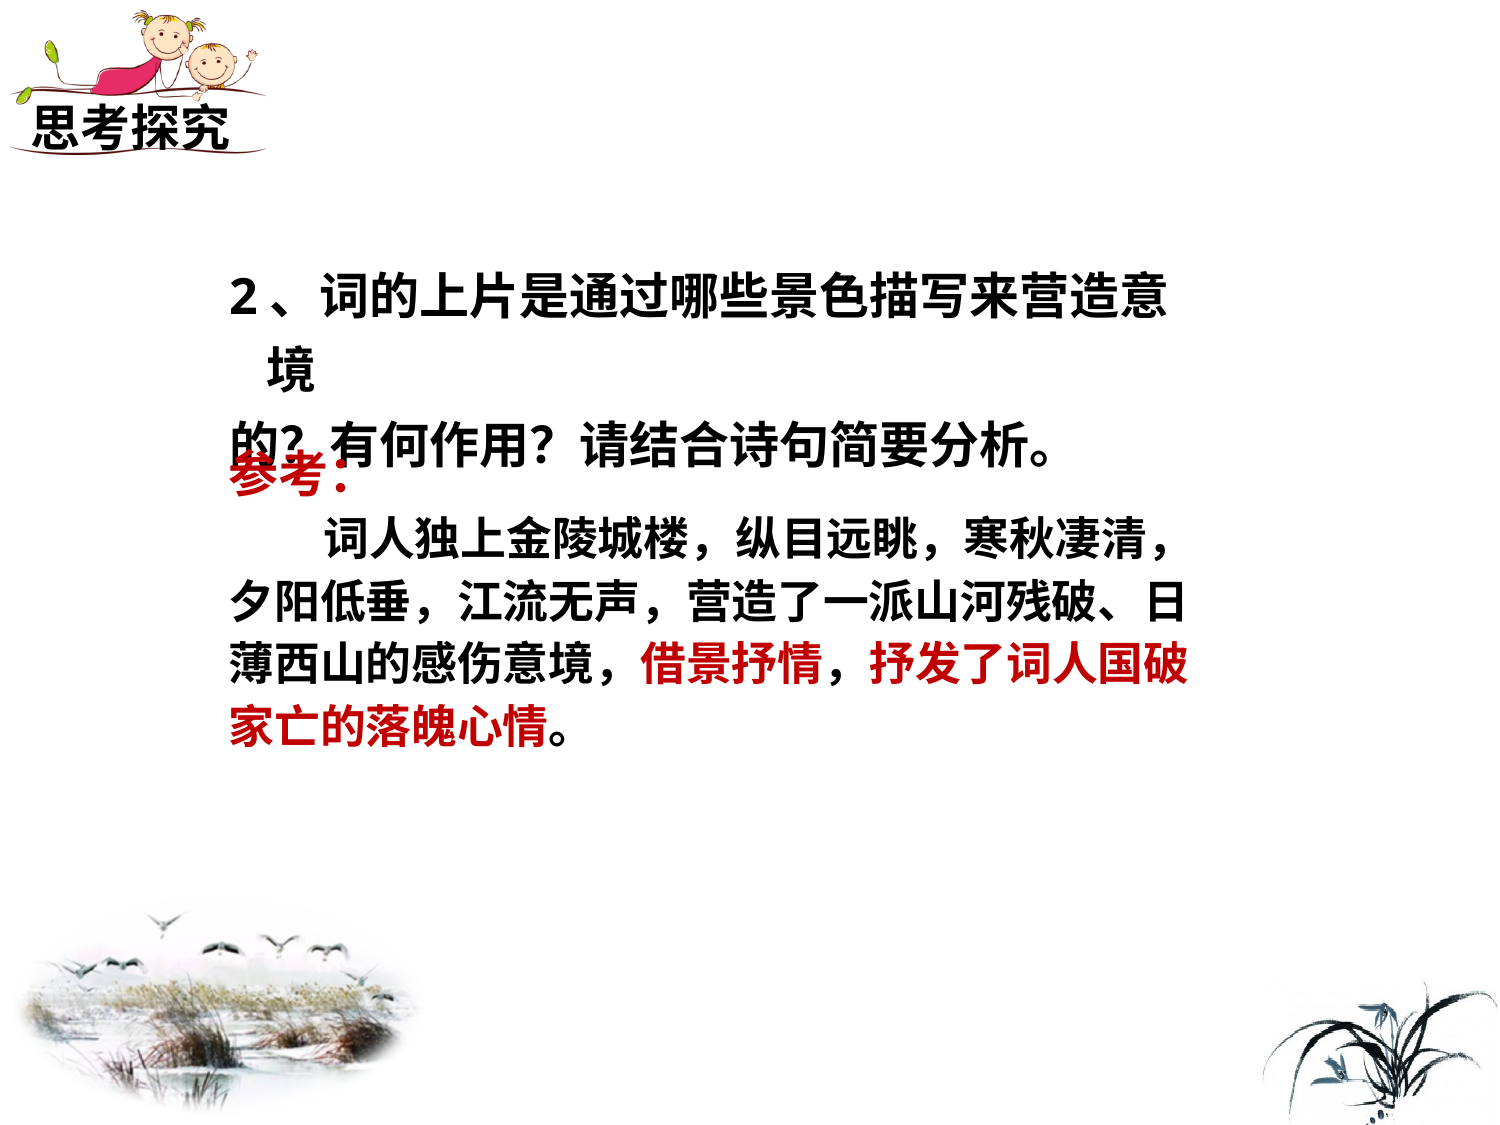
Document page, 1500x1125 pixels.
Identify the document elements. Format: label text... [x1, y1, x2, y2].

picture [1261, 975, 1498, 1125]
text_box 2、词的上片是通过哪些景色描写来营造意境 的？有何作用？请结合诗句简要分析。 [214, 242, 1235, 481]
text_box 思考探究 [15, 77, 349, 164]
text_box 参考： 词人独上金陵城楼，纵目远眺，寒秋凄清，夕阳低垂，江流无声，营造了一派山河残破、日薄西山的感伤意境，借景抒情，抒发了词人国破家亡的落魄心情。 [213, 432, 1211, 760]
picture [10, 10, 266, 155]
picture [5, 892, 432, 1118]
